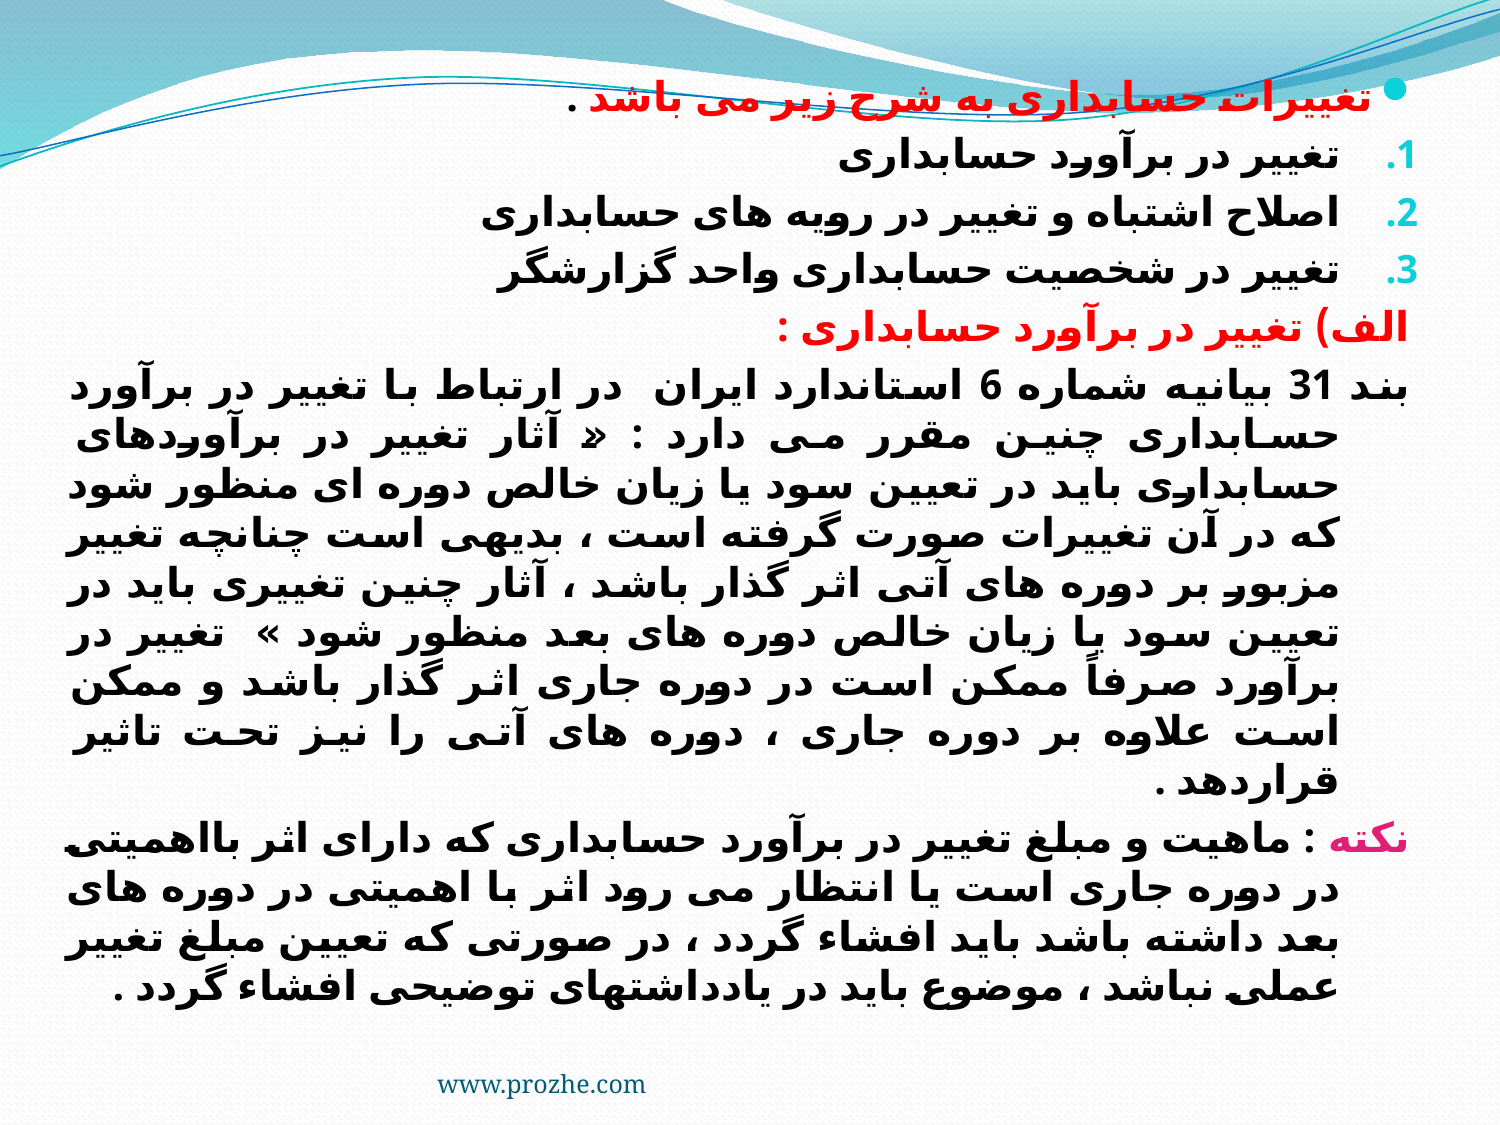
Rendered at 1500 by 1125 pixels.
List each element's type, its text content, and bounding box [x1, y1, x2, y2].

list تغییرات حسابداری به شرح زیر می باشد . تغییر در برآورد حسابداری اصلاح اشتباه و تغییر در رویه های حسابداری تغییر در شخصیت حسابداری واحد گزارشگر الف) تغییر در برآورد حسابداری : بند 31 بیانیه شماره 6 استاندارد ایران در ارتباط با تغییر در برآورد حسابداری چنین مقرر می دارد : « آثار تغییر در برآوردهای حسابداری باید در تعیین سود یا زیان خالص دوره ای منظور شود که در آن تغییرات صورت گرفته است ، بدیهی است چنانچه تغییر مزبور بر دوره های آتی اثر گذار باشد ، آثار چنین تغییری باید در تعیین سود یا زیان خالص دوره های بعد منظور شود » تغییر در برآورد صرفاً ممکن است در دوره جاری اثر گذار باشد و ممکن است علاوه بر دوره جاری ، دوره های آتی را نیز تحت تاثیر قراردهد . نکته : ماهیت و مبلغ تغییر در برآورد حسابداری که دارای اثر بااهمیتی در دوره جاری است یا انتظار می رود اثر با اهمیتی در دوره های بعد داشته باشد باید افشاء گردد ، در صورتی که تعیین مبلغ تغییر عملی نباشد ، موضوع باید در یادداشتهای توضیحی افشاء گردد . [50, 62, 1425, 1038]
footer www.prozhe.com [437, 1042, 988, 1103]
